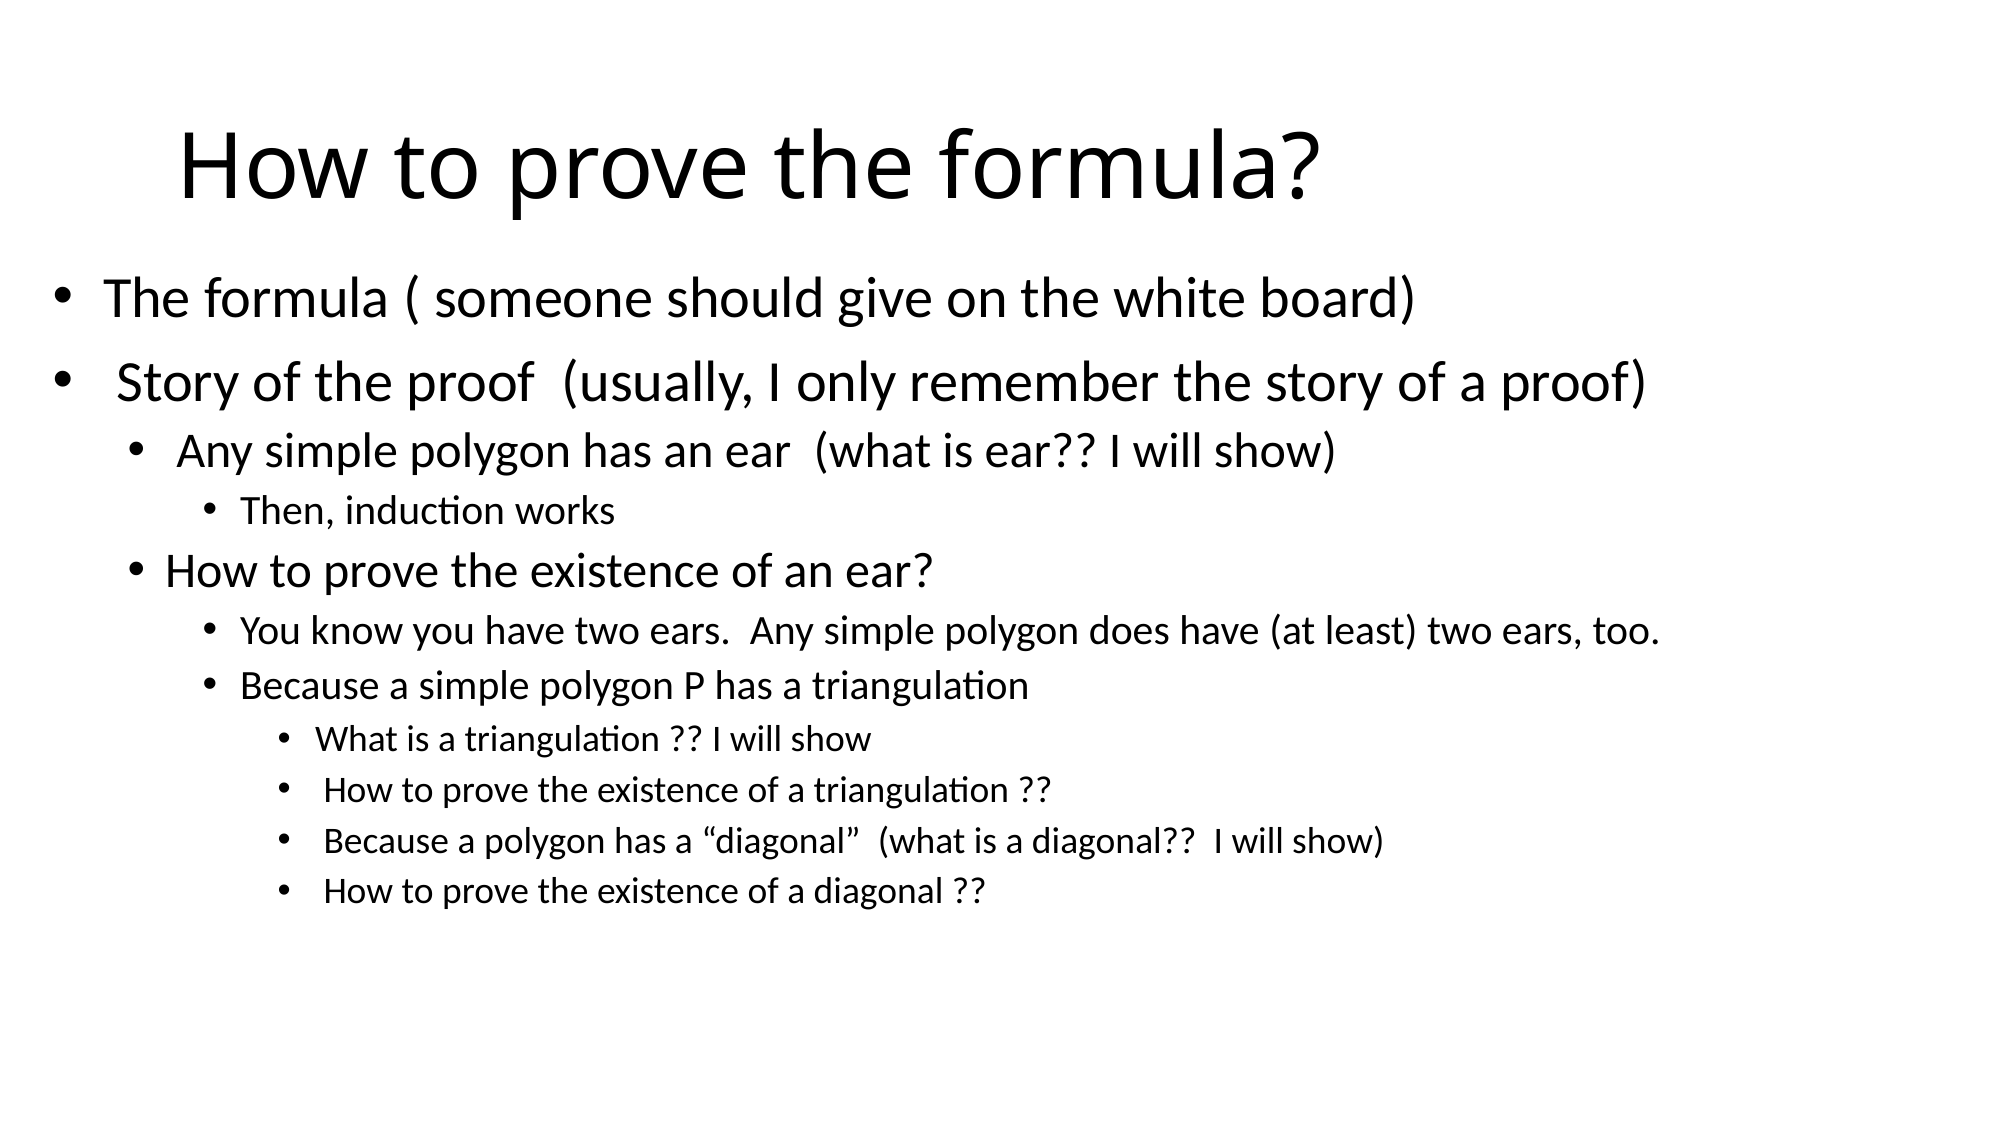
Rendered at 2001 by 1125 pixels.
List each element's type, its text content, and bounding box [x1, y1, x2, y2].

title How to prove the formula? [137, 59, 1863, 278]
list The formula ( someone should give on the white board) Story of the proof (usually, I only remember the story of a proof) Any simple polygon has an ear (what is ear?? I will show) Then, induction works How to prove the existence of an ear? You know you have two ears. Any simple polygon does have (at least) two ears, too. Because a simple polygon P has a triangulation What is a triangulation ?? I will show How to prove the existence of a triangulation ?? Because a polygon has a “diagonal” (what is a diagonal?? I will show) How to prove the existence of a diagonal ?? [37, 259, 1763, 974]
